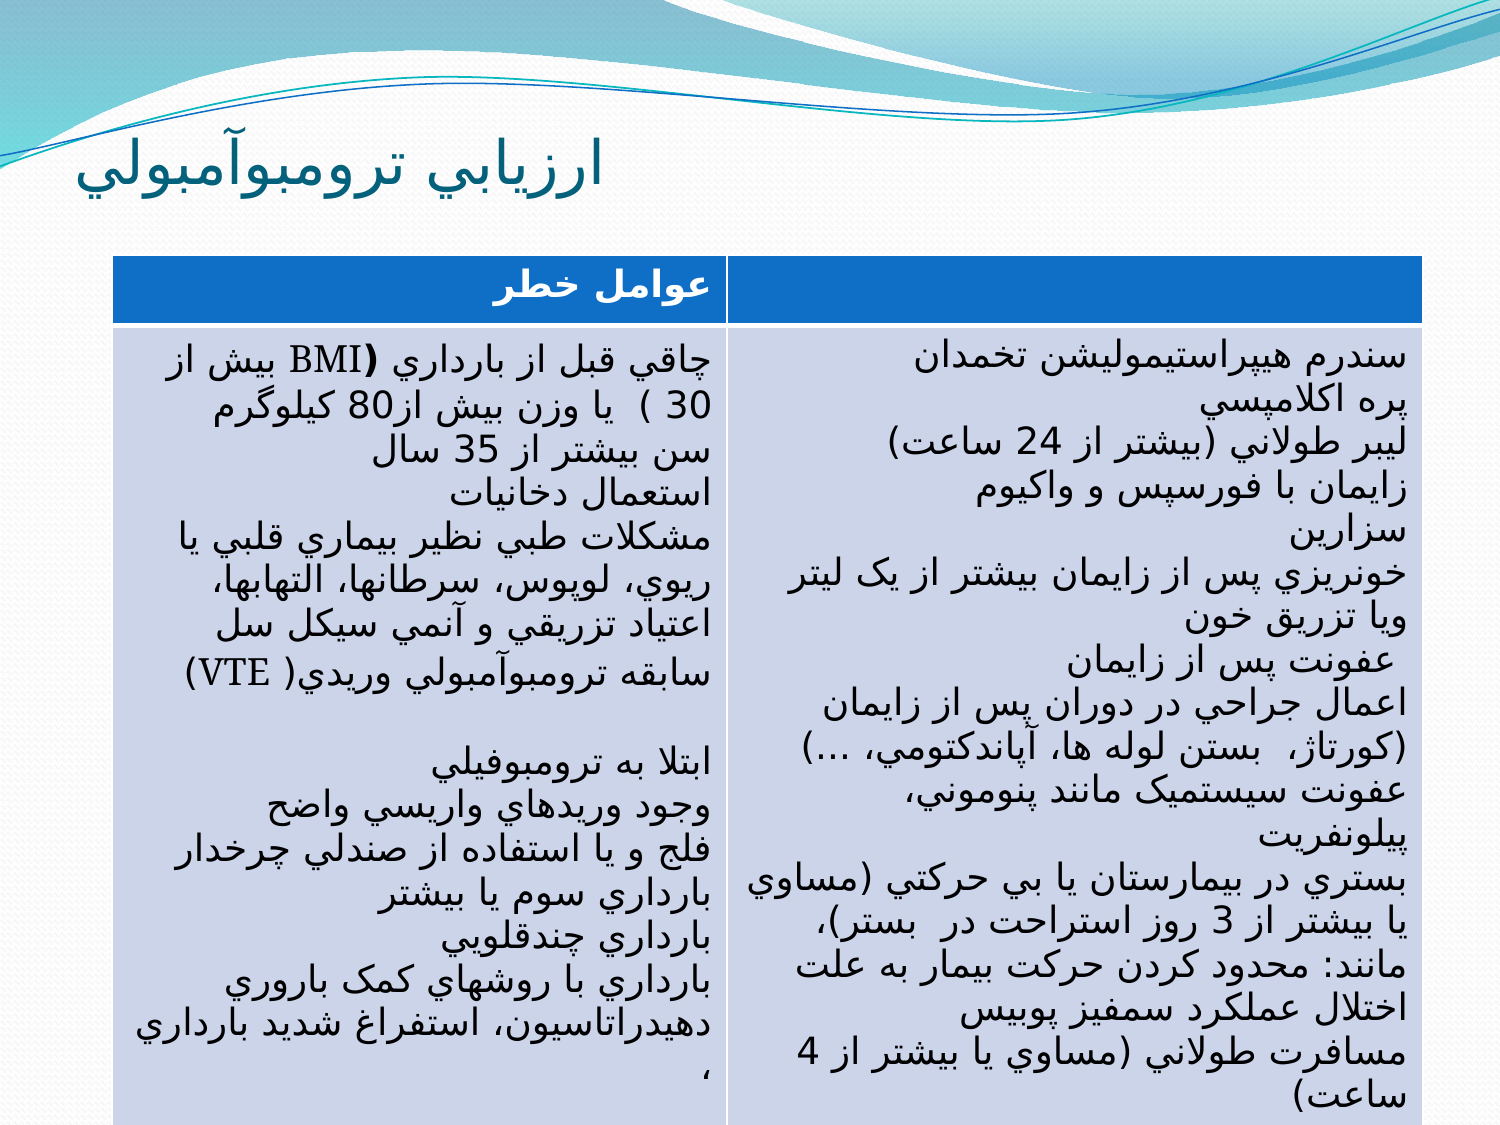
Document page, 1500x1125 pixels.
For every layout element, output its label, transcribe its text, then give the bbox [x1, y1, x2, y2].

title ارزيابي ترومبوآمبولي [75, 115, 1425, 197]
list [75, 219, 1425, 1038]
table_header عوامل خطر [113, 256, 726, 323]
table_cell سندرم هيپراستيموليشن تخمدان پره اکلامپسي ليبر طولاني (بيشتر از 24 ساعت) زايمان با فورسپس و واكيوم سزارين خونريزي پس از زايمان بيشتر از يک ليتر ويا تزريق خون عفونت پس از زايمان اعمال جراحي در دوران پس از زايمان (کورتاژ، بستن لوله ها، آپاندکتومي، ...) عفونت سيستميک مانند پنوموني، پيلونفريت بستري در بيمارستان يا بي حرکتي (مساوي يا بيشتر از 3 روز استراحت در بستر)، مانند: محدود کردن حرکت بيمار به علت اختلال عملکرد سمفيز پوبيس مسافرت طولاني (مساوي يا بيشتر از 4 ساعت) [728, 328, 1422, 1125]
table_header [728, 256, 1422, 323]
table_cell چاقي قبل از بارداري (BMI بيش از 30 ) يا وزن بيش از80 کيلوگرم سن بيشتر از 35 سال استعمال دخانيات مشکلات طبي نظير بيماري قلبي يا ريوي، لوپوس، سرطانها، التهابها، اعتياد تزريقي و آنمي سيكل سل سابقه ترومبوآمبولي وريدي( VTE) ابتلا به ترومبوفيلي وجود وريدهاي واريسي واضح فلج و يا استفاده از صندلي چرخدار بارداري سوم يا بيشتر بارداري چندقلويي بارداري با روشهاي کمک باروري دهيدراتاسيون، استفراغ شديد بارداري ، [113, 328, 726, 1125]
